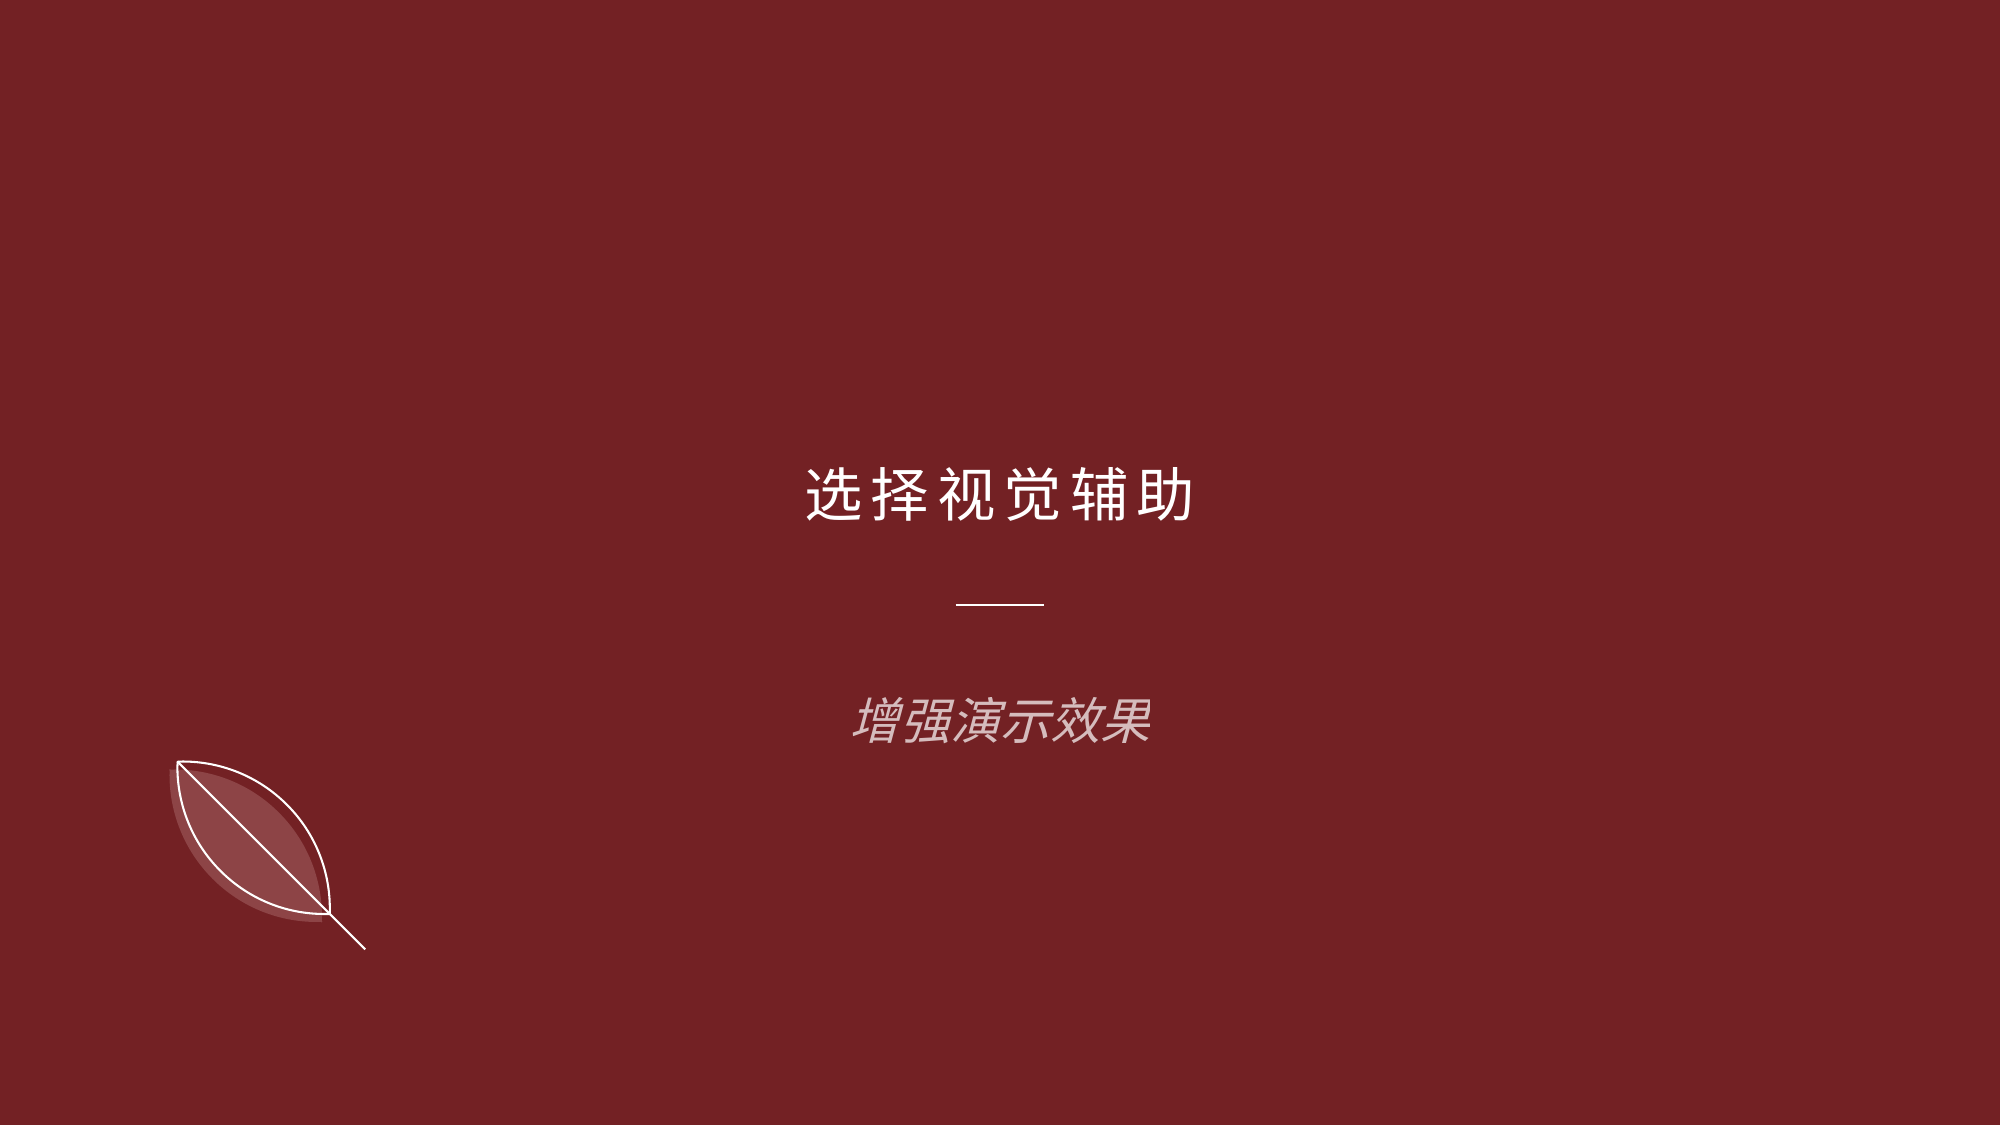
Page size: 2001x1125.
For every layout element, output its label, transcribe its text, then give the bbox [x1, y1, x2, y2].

subtitle 增强演示效果 [542, 674, 1458, 947]
title 选择视觉辅助 [360, 177, 1640, 528]
